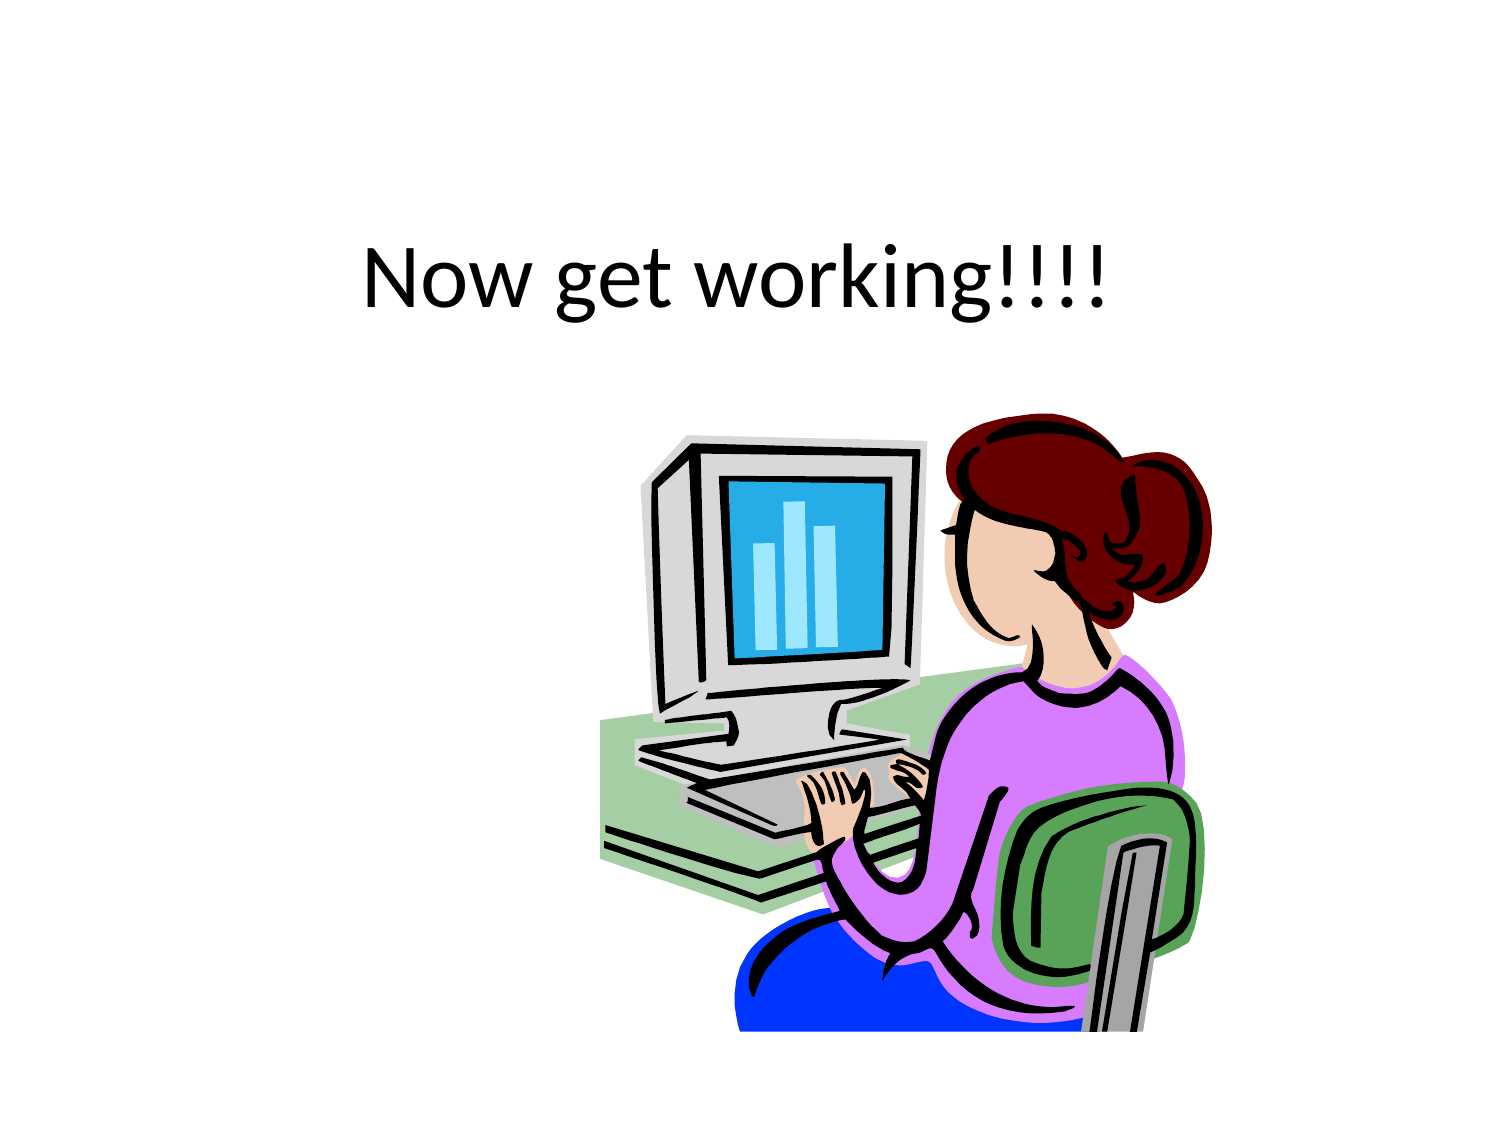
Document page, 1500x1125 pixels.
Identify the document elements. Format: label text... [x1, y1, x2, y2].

title Now get working!!!! [99, 149, 1375, 392]
picture [599, 412, 1213, 1038]
